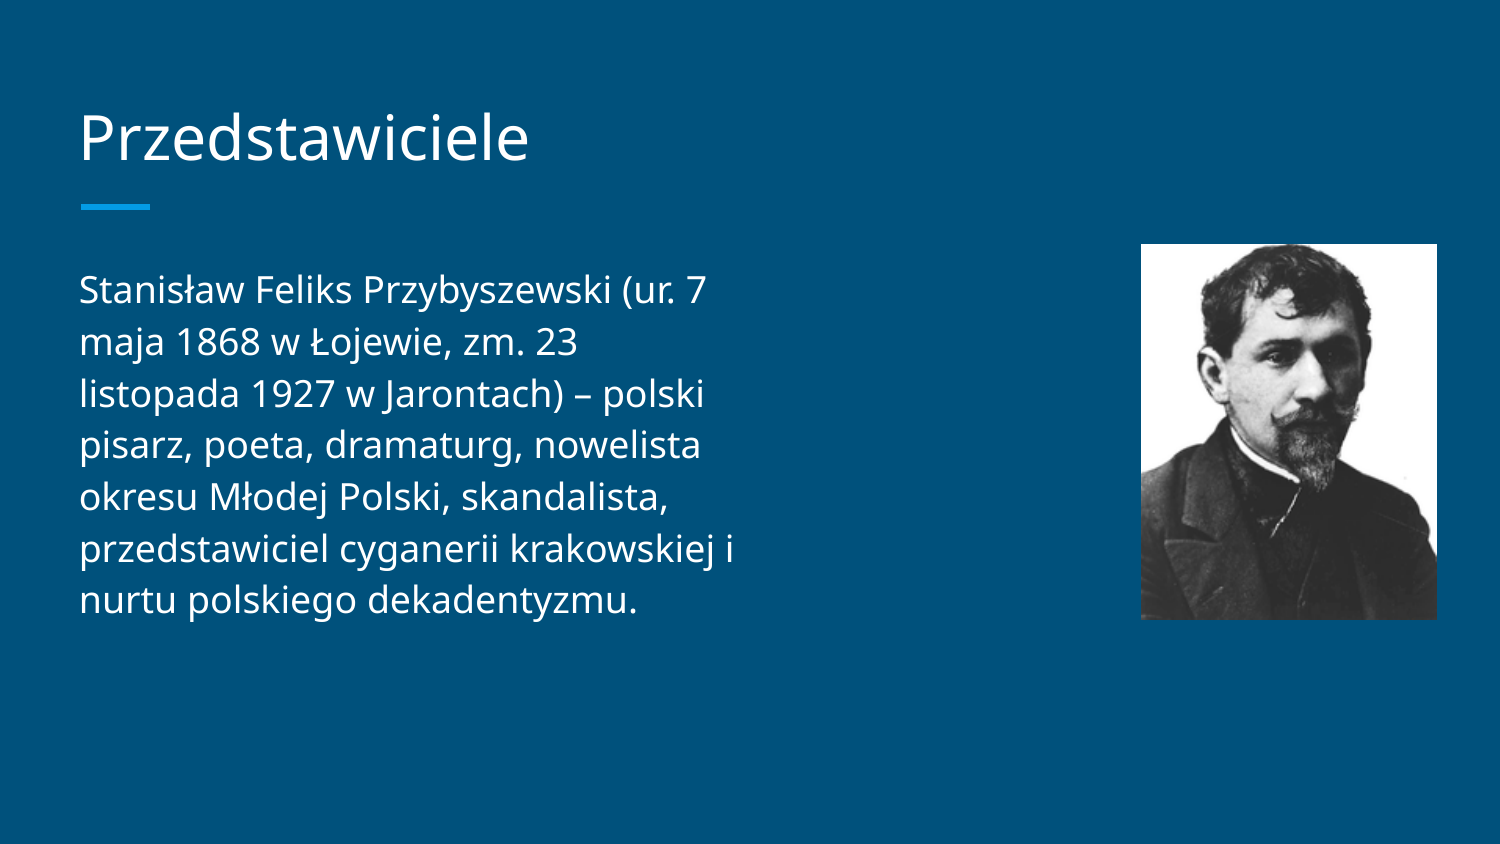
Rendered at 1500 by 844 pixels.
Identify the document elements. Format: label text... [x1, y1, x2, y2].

title Przedstawiciele [63, 75, 1437, 188]
picture [1142, 245, 1436, 619]
list Stanisław Feliks Przybyszewski (ur. 7 maja 1868 w Łojewie, zm. 23 listopada 1927 w Jarontach) – polski pisarz, poeta, dramaturg, nowelista okresu Młodej Polski, skandalista, przedstawiciel cyganerii krakowskiej i nurtu polskiego dekadentyzmu. [63, 244, 757, 750]
